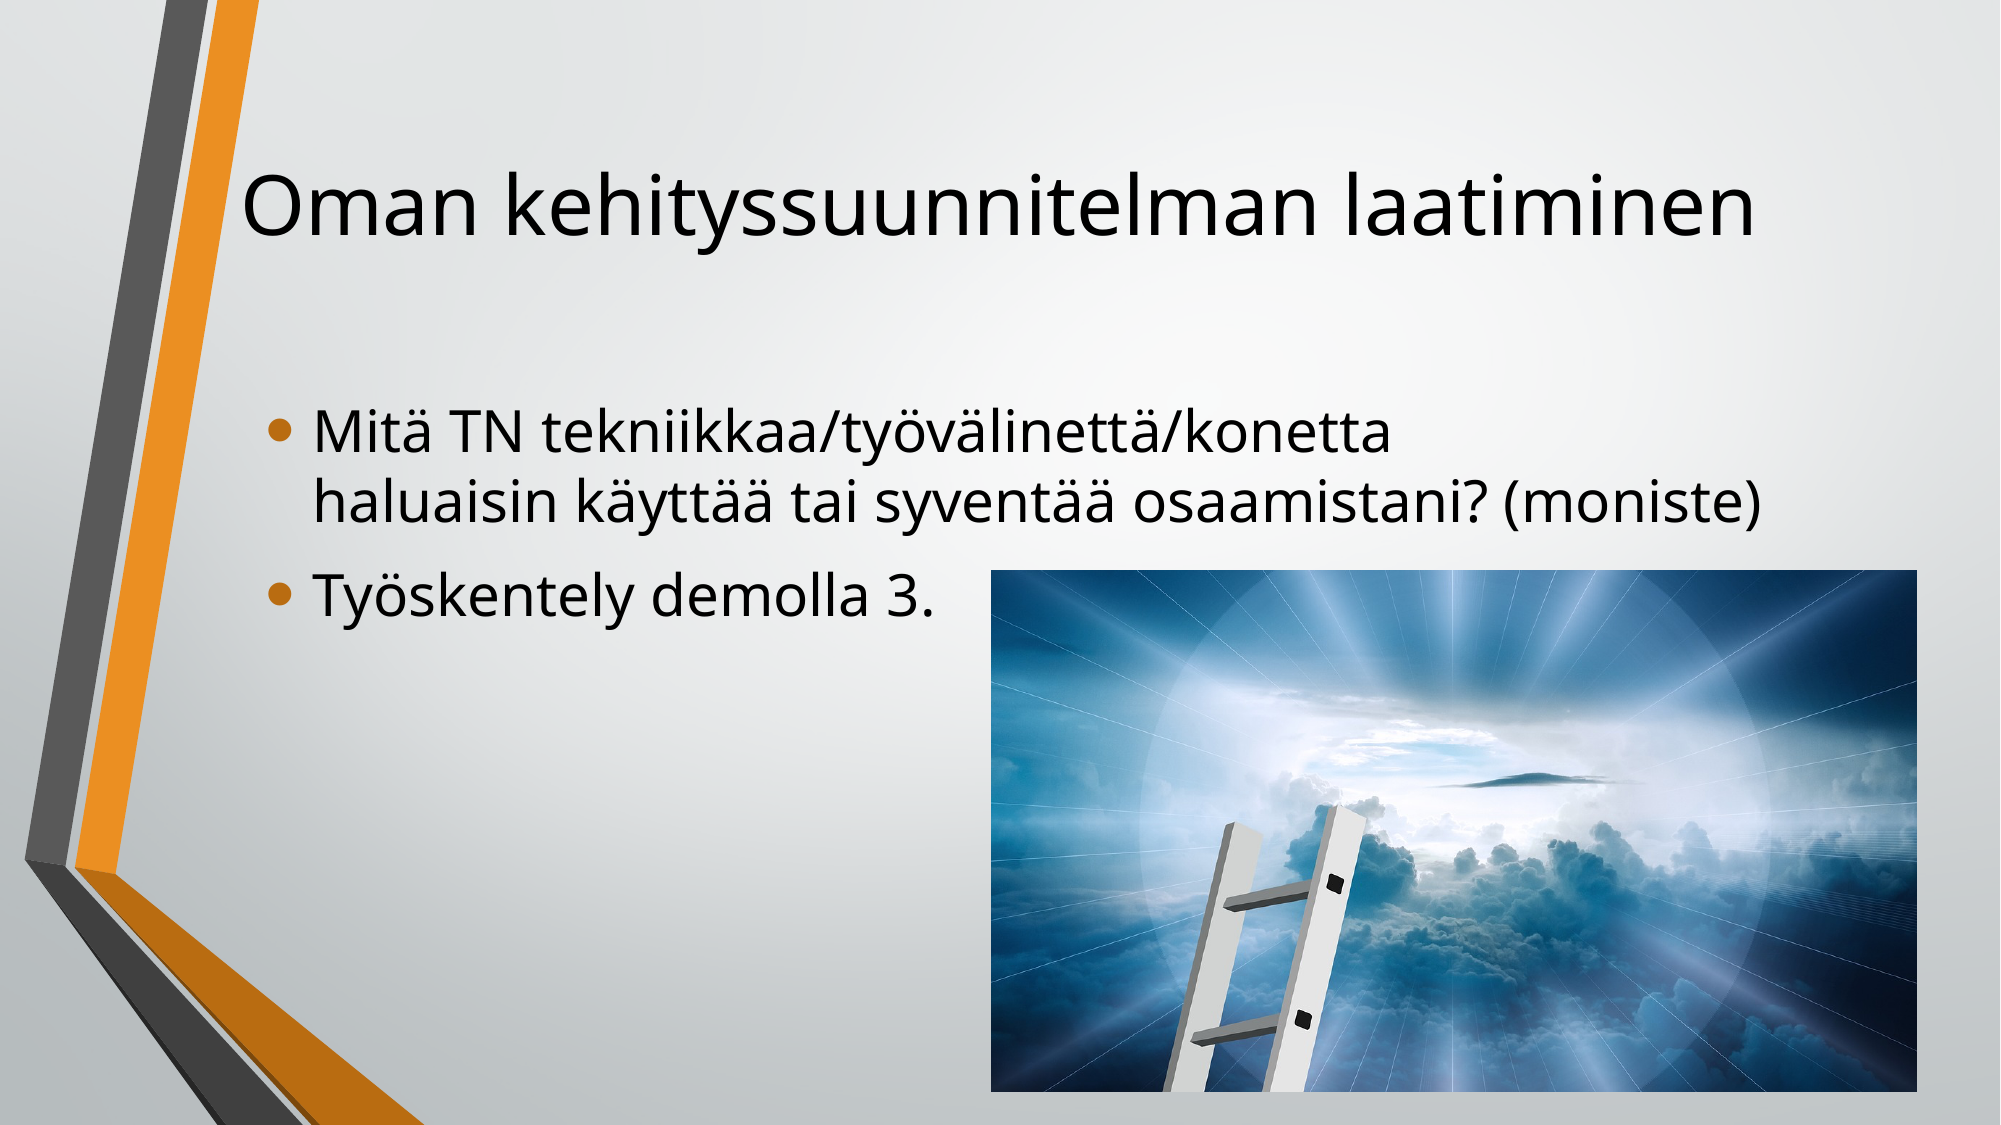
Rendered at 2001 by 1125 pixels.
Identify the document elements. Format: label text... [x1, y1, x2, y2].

picture [990, 570, 1918, 1092]
list Mitä TN tekniikkaa/työvälinettä/konetta haluaisin käyttää tai syventää osaamistani? (moniste) Työskentely demolla 3. [250, 224, 1854, 798]
title Oman kehityssuunnitelman laatiminen [187, 81, 1813, 324]
